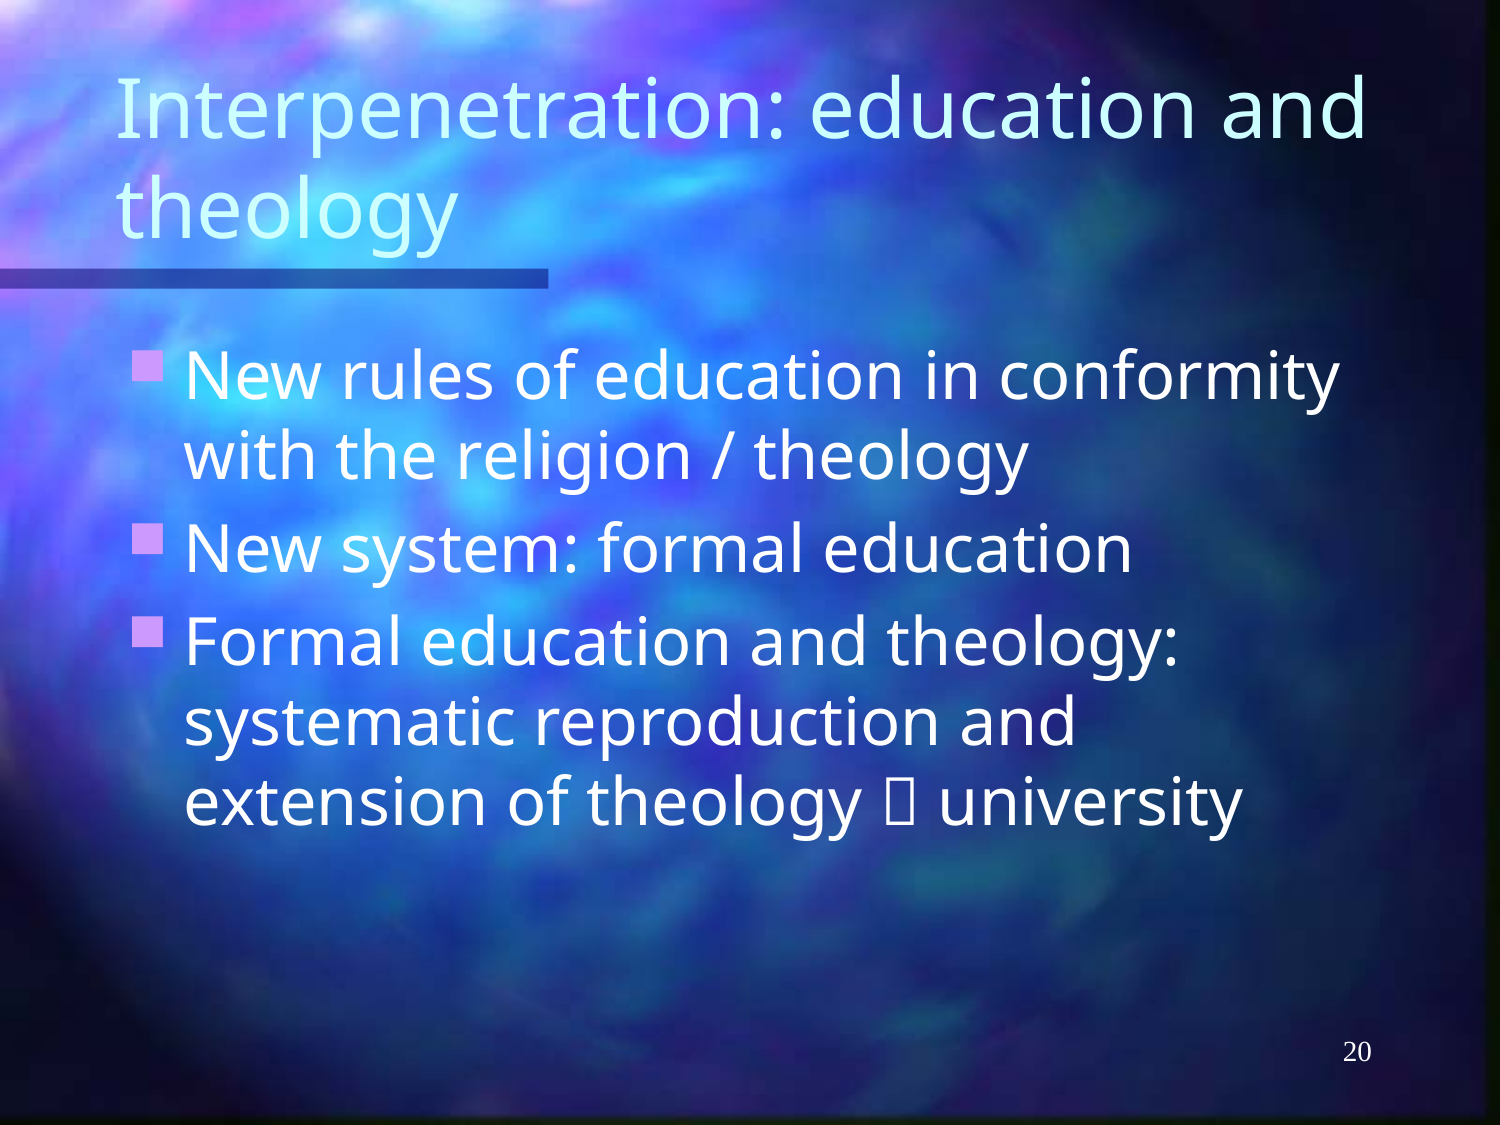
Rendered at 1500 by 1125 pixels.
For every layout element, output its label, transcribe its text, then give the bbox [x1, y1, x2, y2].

slide_number 20 [1074, 1025, 1388, 1100]
title Interpenetration: education and theology [100, 75, 1388, 263]
picture [0, 0, 1500, 1125]
list New rules of education in conformity with the religion / theology New system: formal education Formal education and theology: systematic reproduction and extension of theology  university [112, 324, 1388, 1000]
